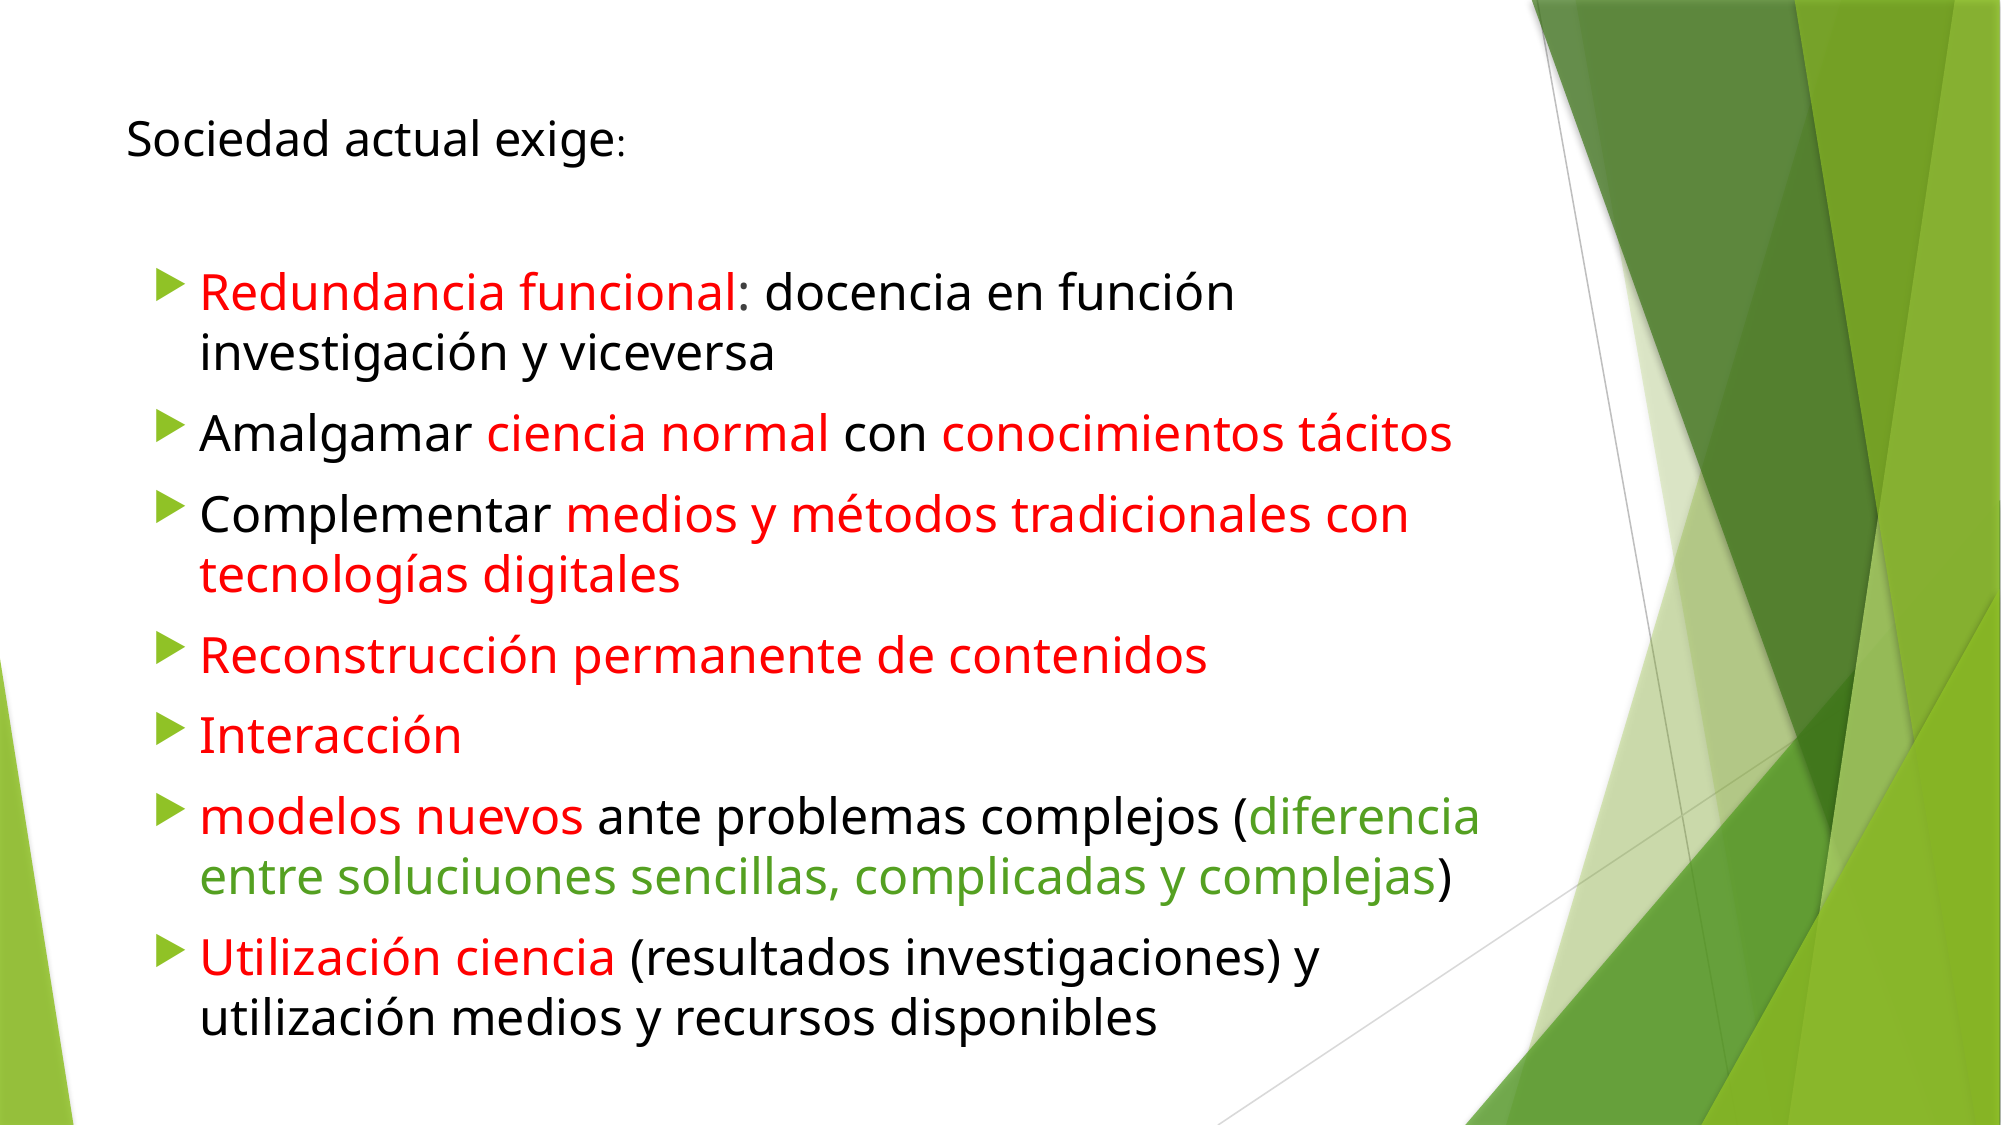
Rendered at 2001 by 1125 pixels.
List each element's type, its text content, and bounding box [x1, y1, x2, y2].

list Redundancia funcional: docencia en función investigación y viceversa Amalgamar ciencia normal con conocimientos tácitos Complementar medios y métodos tradicionales con tecnologías digitales Reconstrucción permanente de contenidos Interacción modelos nuevos ante problemas complejos (diferencia entre soluciuones sencillas, complicadas y complejas) Utilización ciencia (resultados investigaciones) y utilización medios y recursos disponibles [62, 252, 1522, 1106]
title Sociedad actual exige: [111, 99, 1522, 218]
